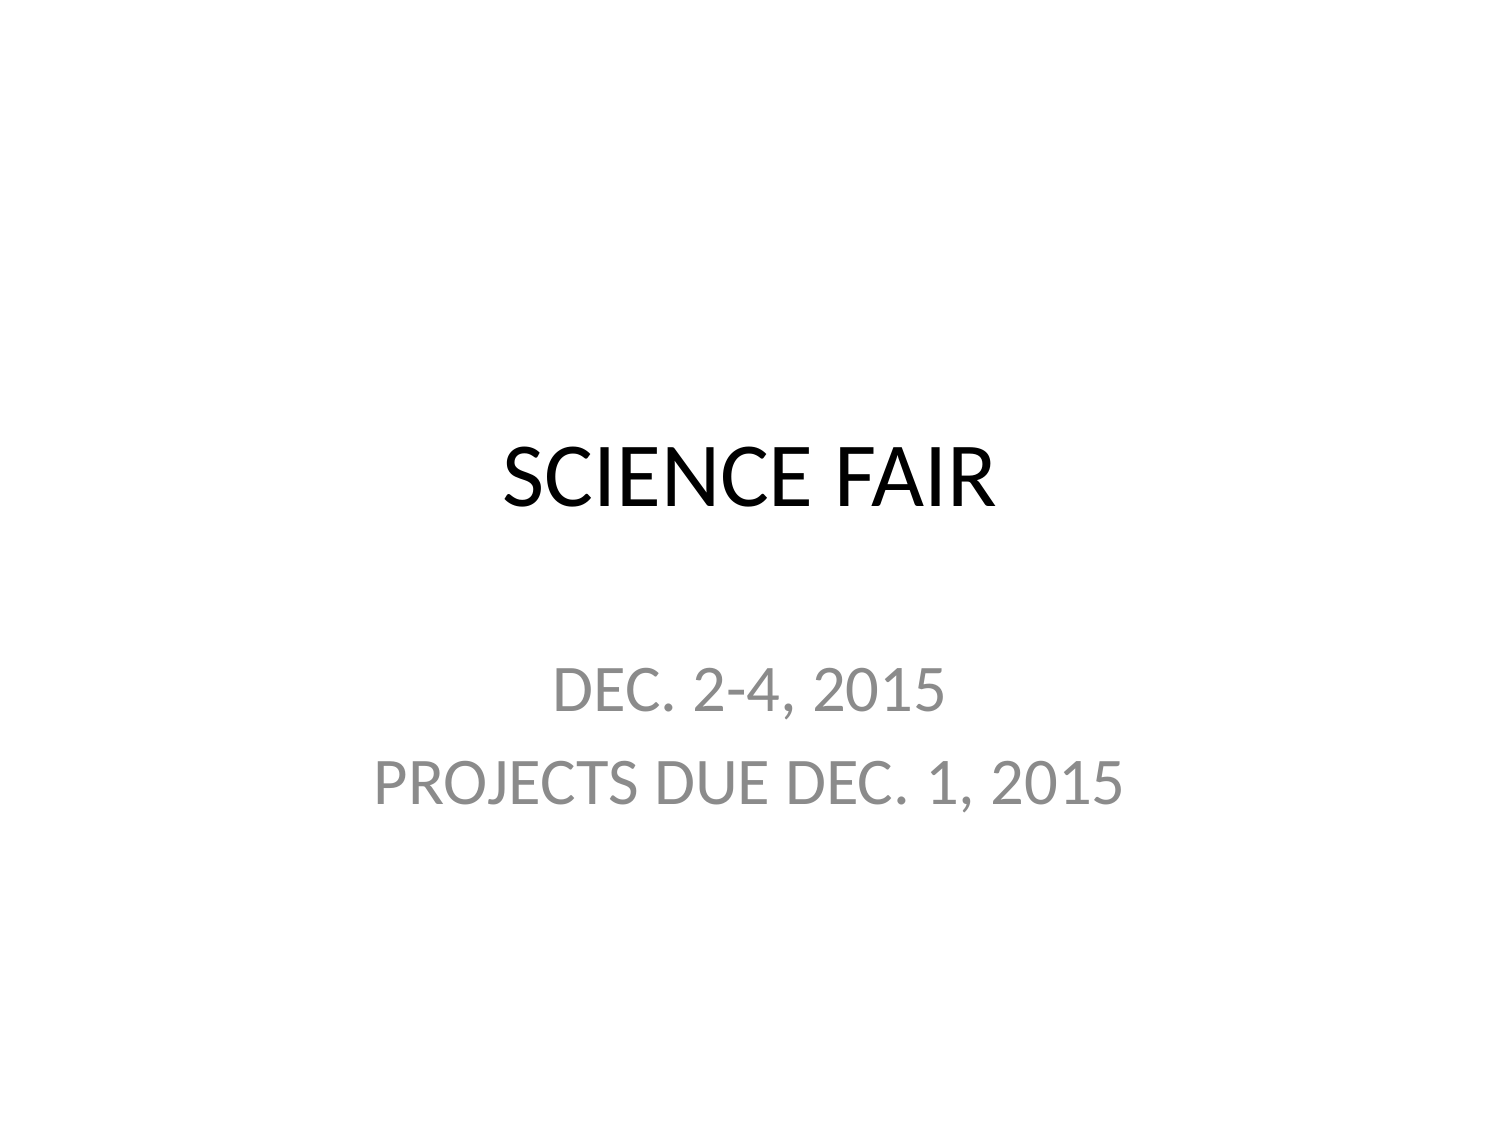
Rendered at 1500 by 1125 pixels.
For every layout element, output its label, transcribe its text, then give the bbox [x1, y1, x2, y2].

subtitle DEC. 2-4, 2015 PROJECTS DUE DEC. 1, 2015 [225, 637, 1275, 925]
title SCIENCE FAIR [112, 349, 1388, 591]
